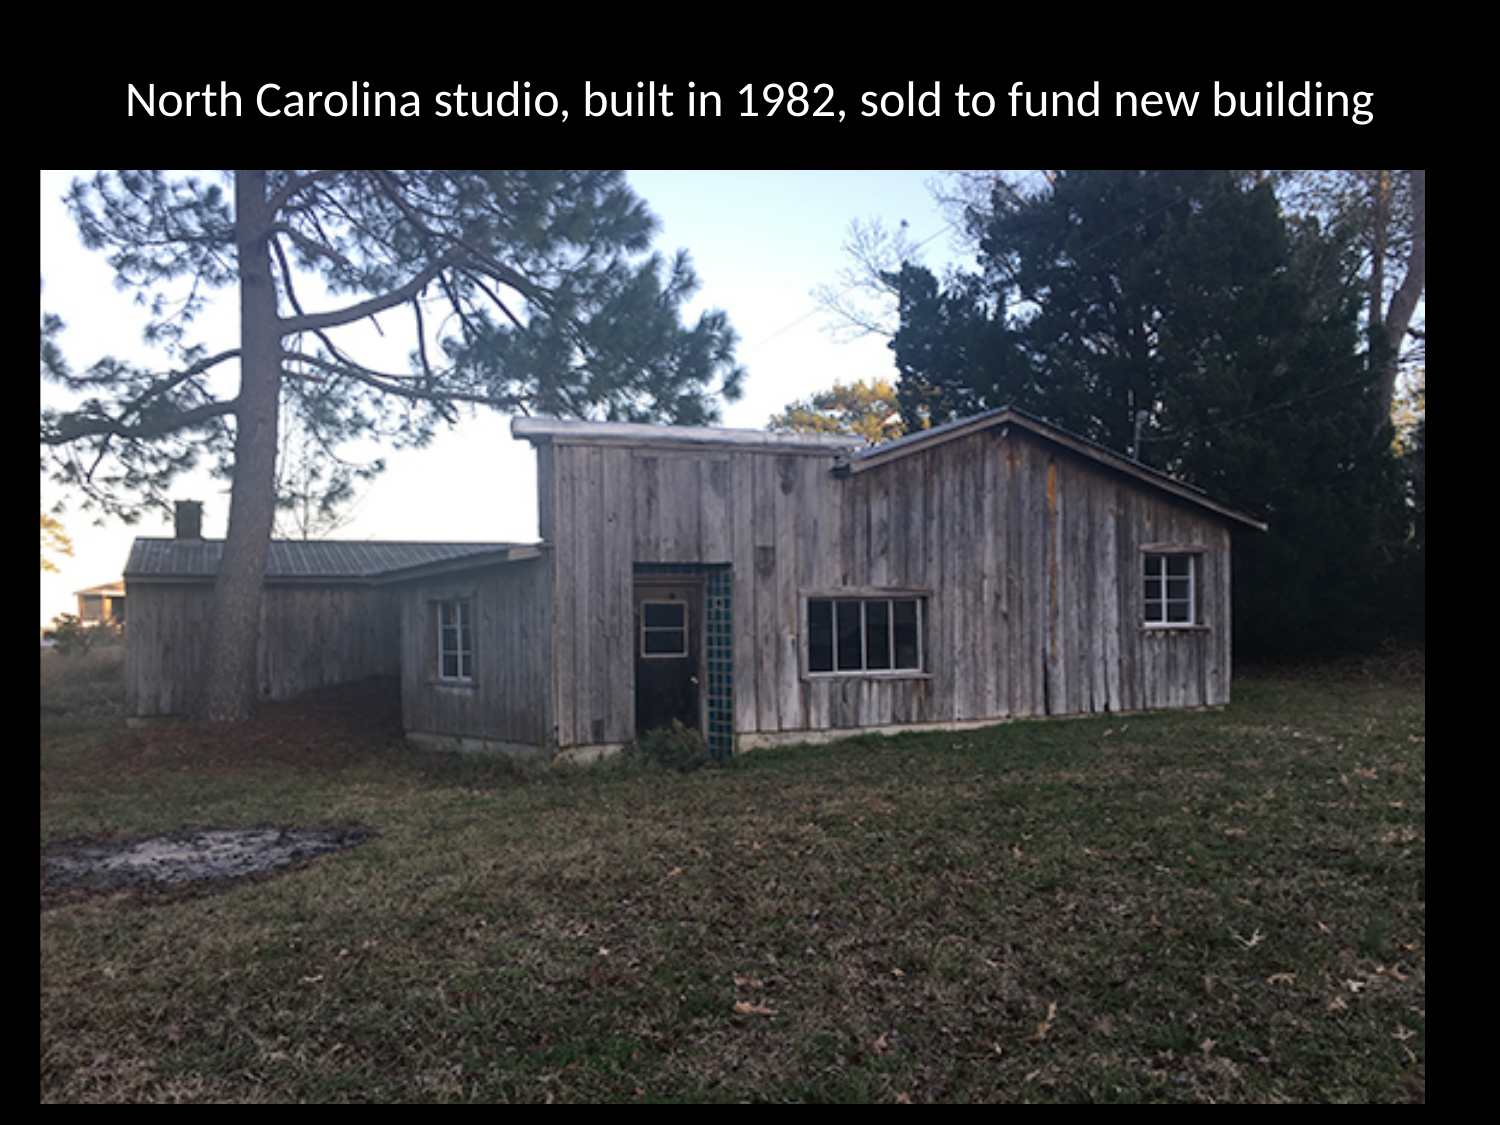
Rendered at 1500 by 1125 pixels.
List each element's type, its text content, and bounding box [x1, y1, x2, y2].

title North Carolina studio, built in 1982, sold to fund new building [75, 45, 1425, 147]
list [40, 170, 1426, 1104]
